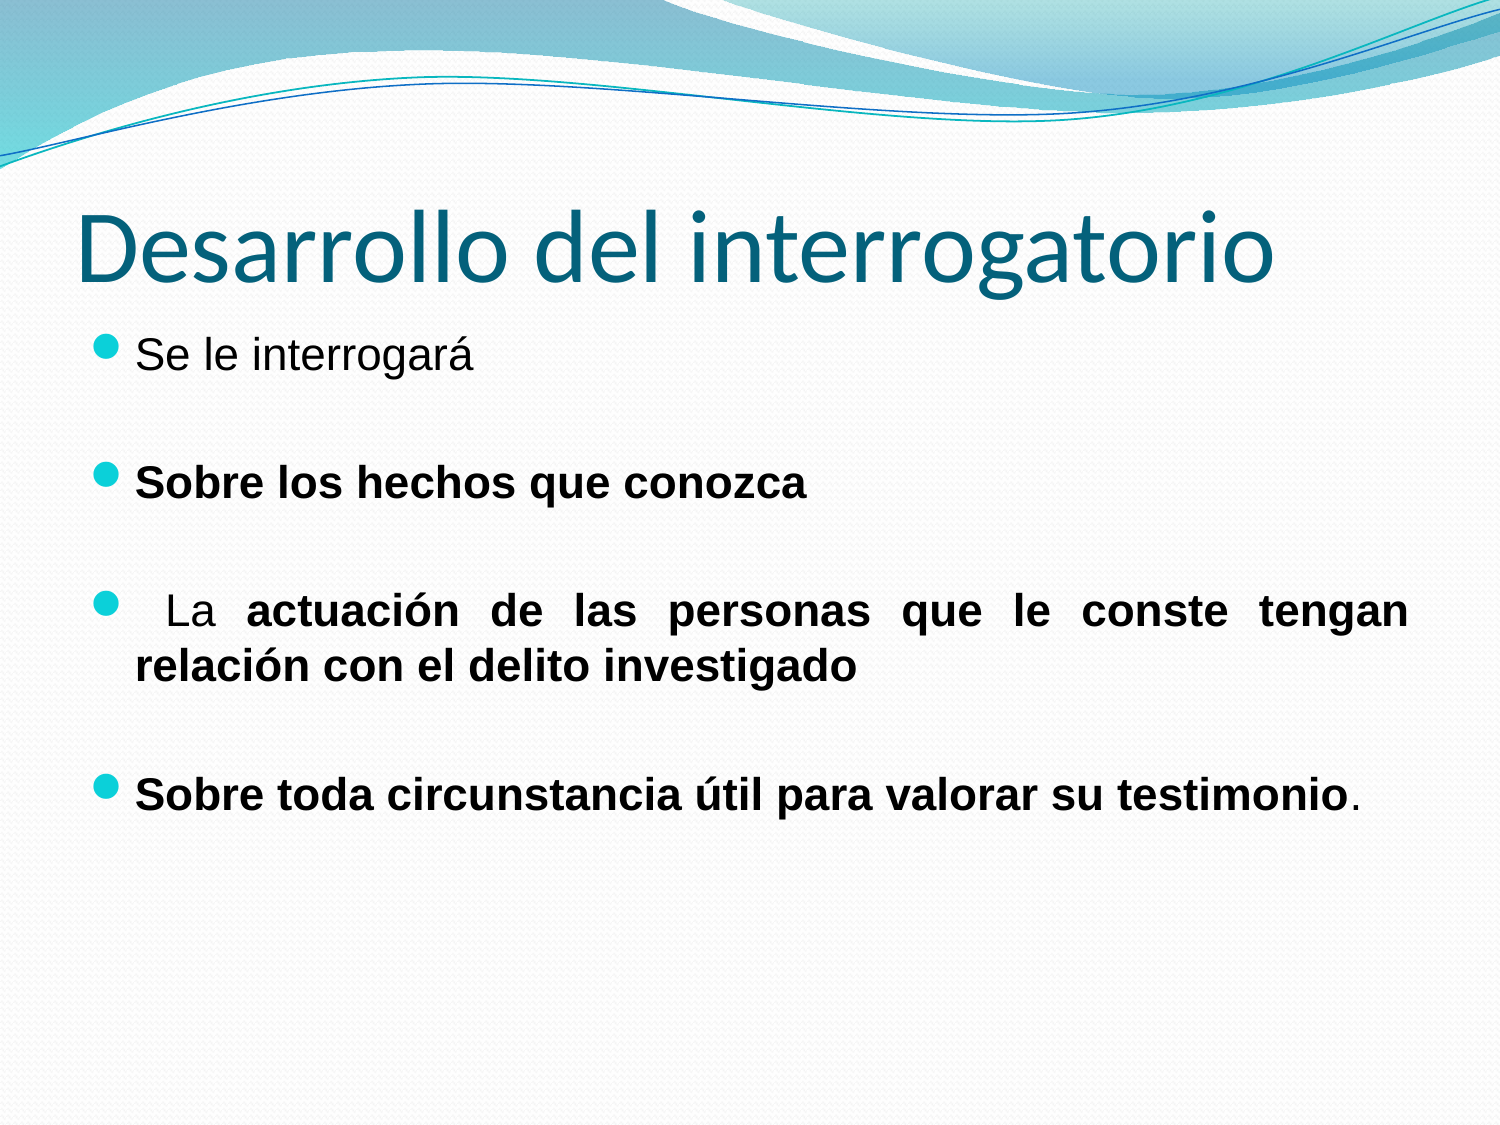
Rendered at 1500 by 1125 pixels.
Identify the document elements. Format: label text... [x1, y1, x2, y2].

list Se le interrogará Sobre los hechos que conozca La actuación de las personas que le conste tengan relación con el delito investigado Sobre toda circunstancia útil para valorar su testimonio. [75, 317, 1425, 1038]
title Desarrollo del interrogatorio [75, 115, 1425, 303]
